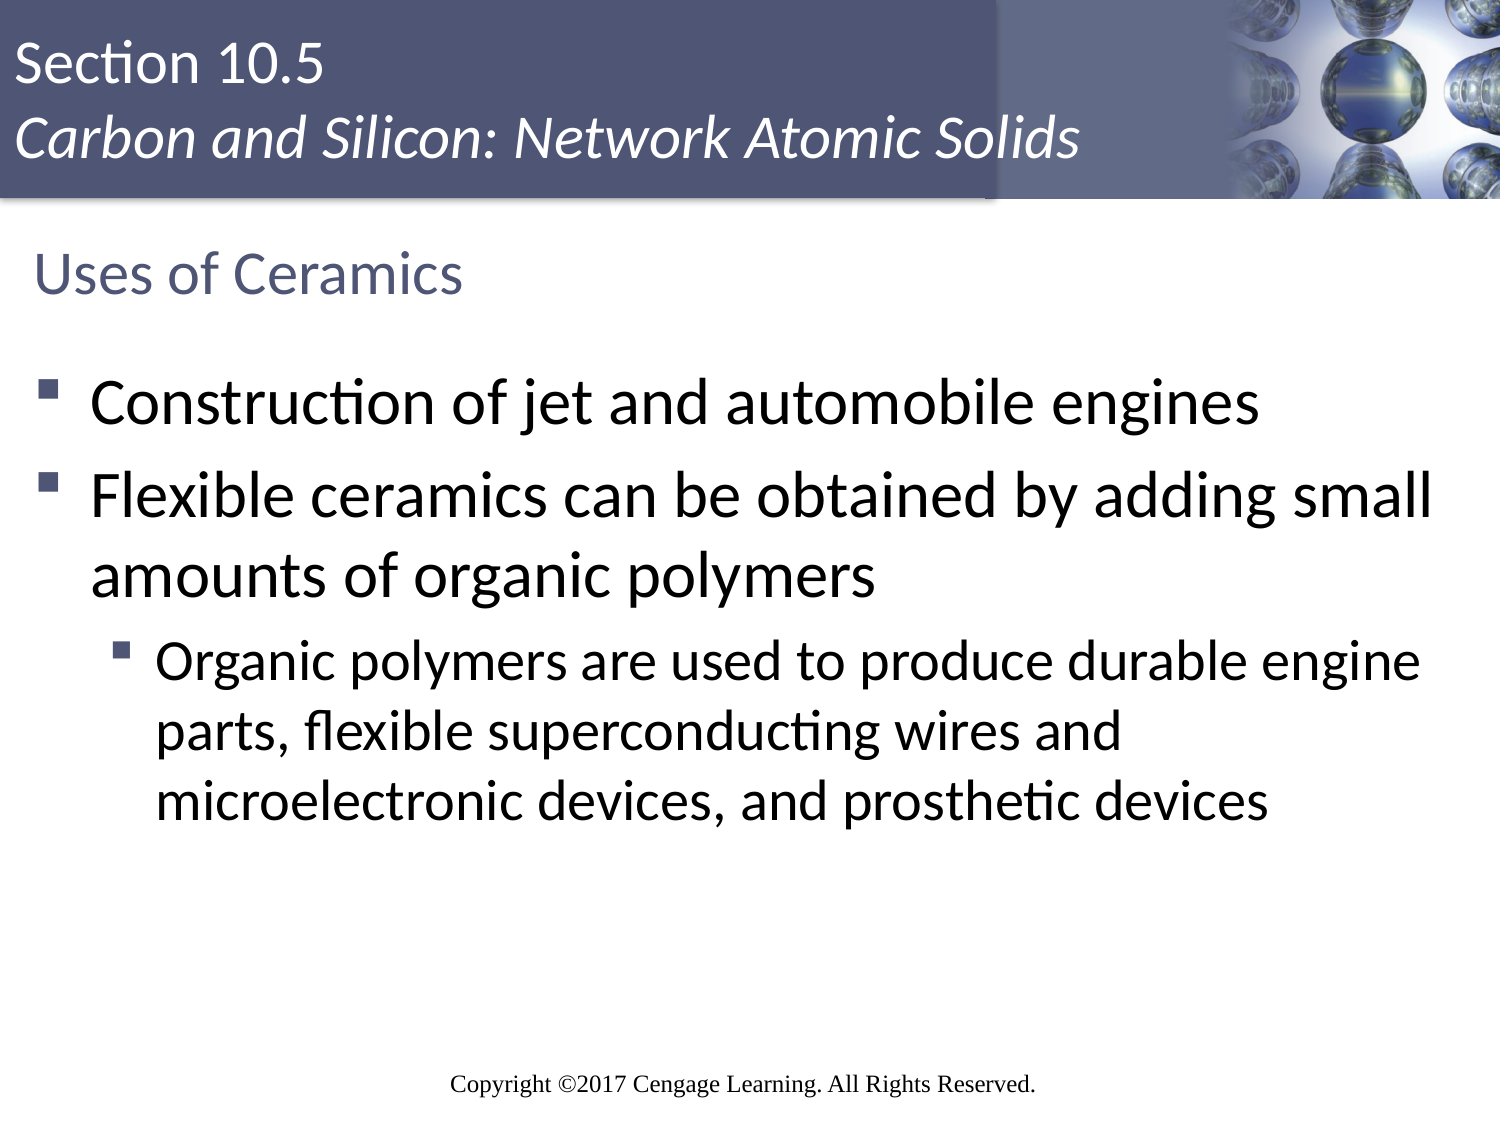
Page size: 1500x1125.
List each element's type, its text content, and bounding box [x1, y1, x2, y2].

title Uses of Ceramics [18, 212, 1471, 327]
list Construction of jet and automobile engines Flexible ceramics can be obtained by adding small amounts of organic polymers Organic polymers are used to produce durable engine parts, flexible superconducting wires and microelectronic devices, and prosthetic devices [18, 350, 1471, 1100]
picture [996, 0, 1500, 199]
